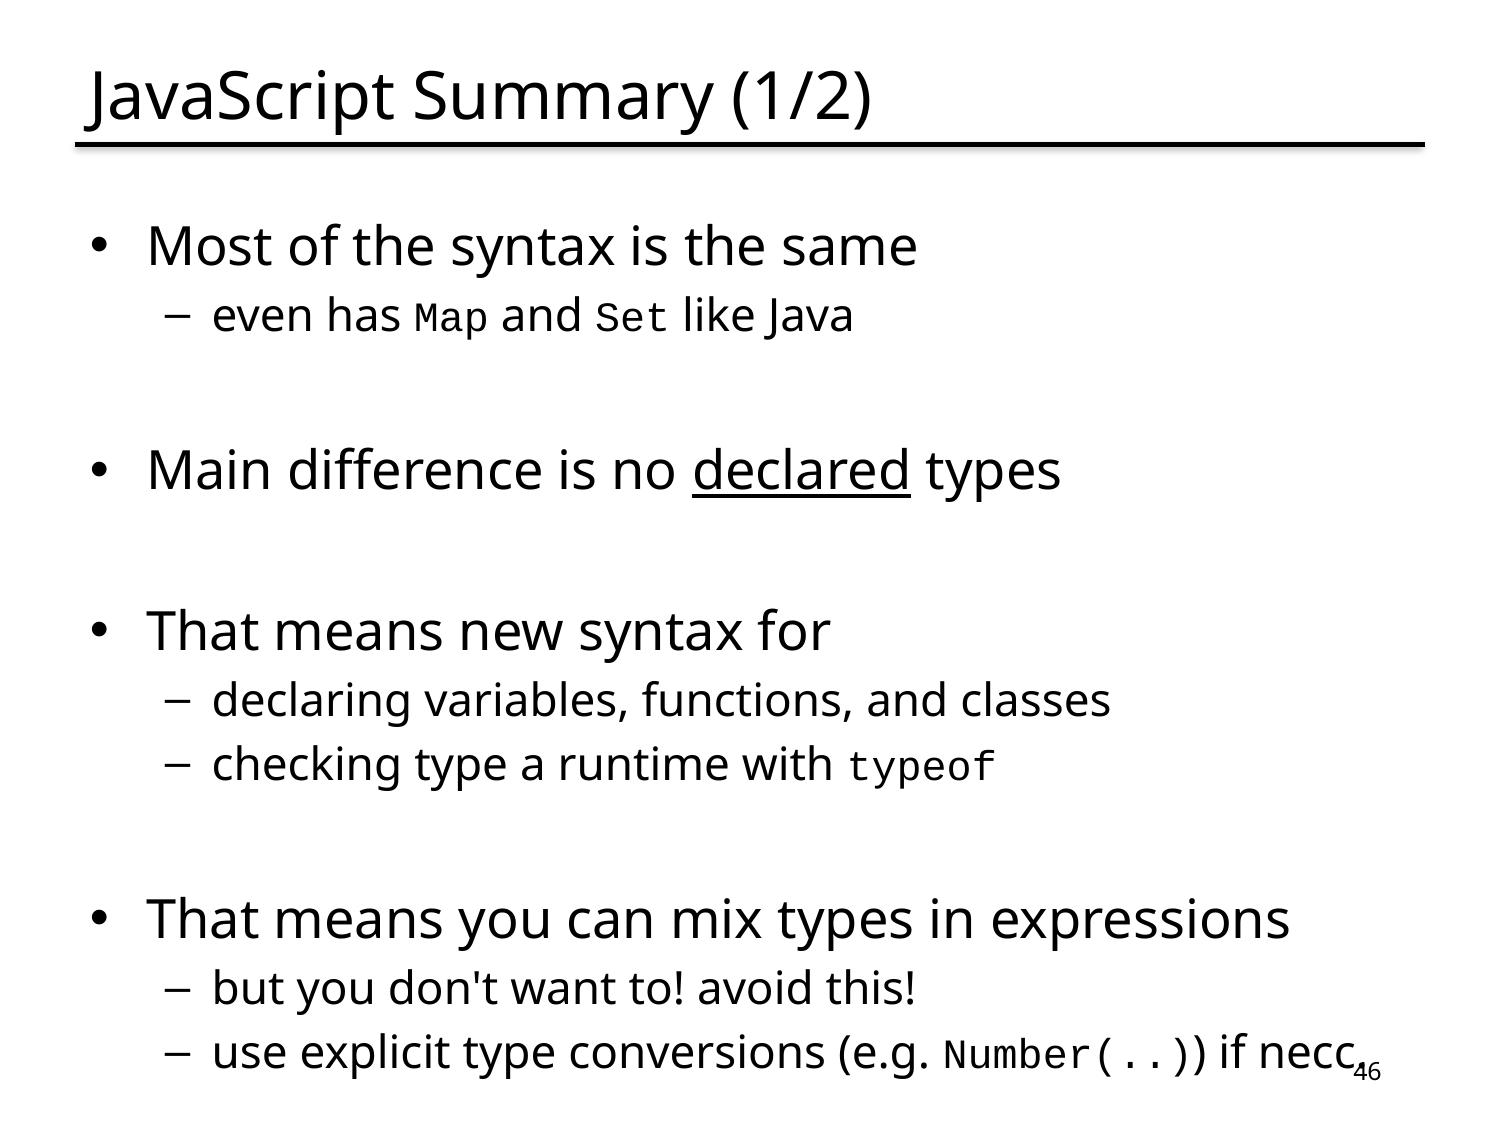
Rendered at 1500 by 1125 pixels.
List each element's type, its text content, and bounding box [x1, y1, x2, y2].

title JavaScript Summary (1/2) [75, 45, 1425, 145]
list Most of the syntax is the same even has Map and Set like Java Main difference is no declared types That means new syntax for declaring variables, functions, and classes checking type a runtime with typeof That means you can mix types in expressions but you don't want to! avoid this! use explicit type conversions (e.g. Number(..)) if necc. [75, 204, 1425, 1048]
slide_number 46 [1059, 1042, 1397, 1103]
